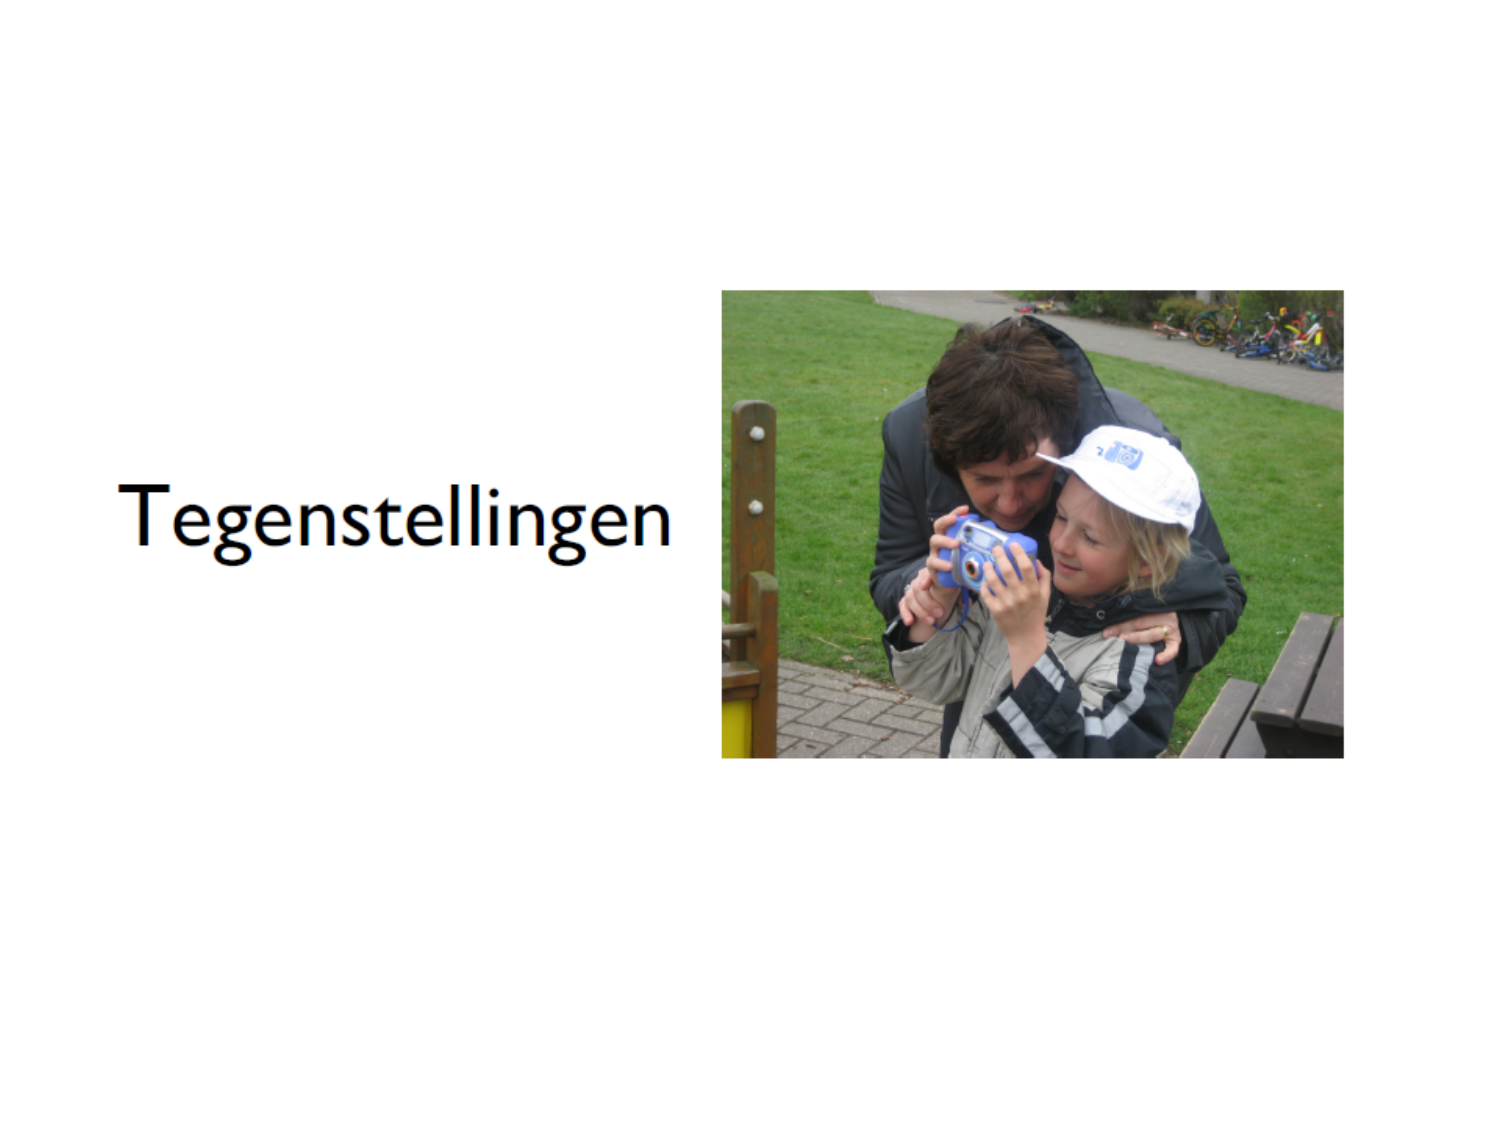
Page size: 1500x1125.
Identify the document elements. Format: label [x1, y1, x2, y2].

picture [100, 278, 1367, 766]
